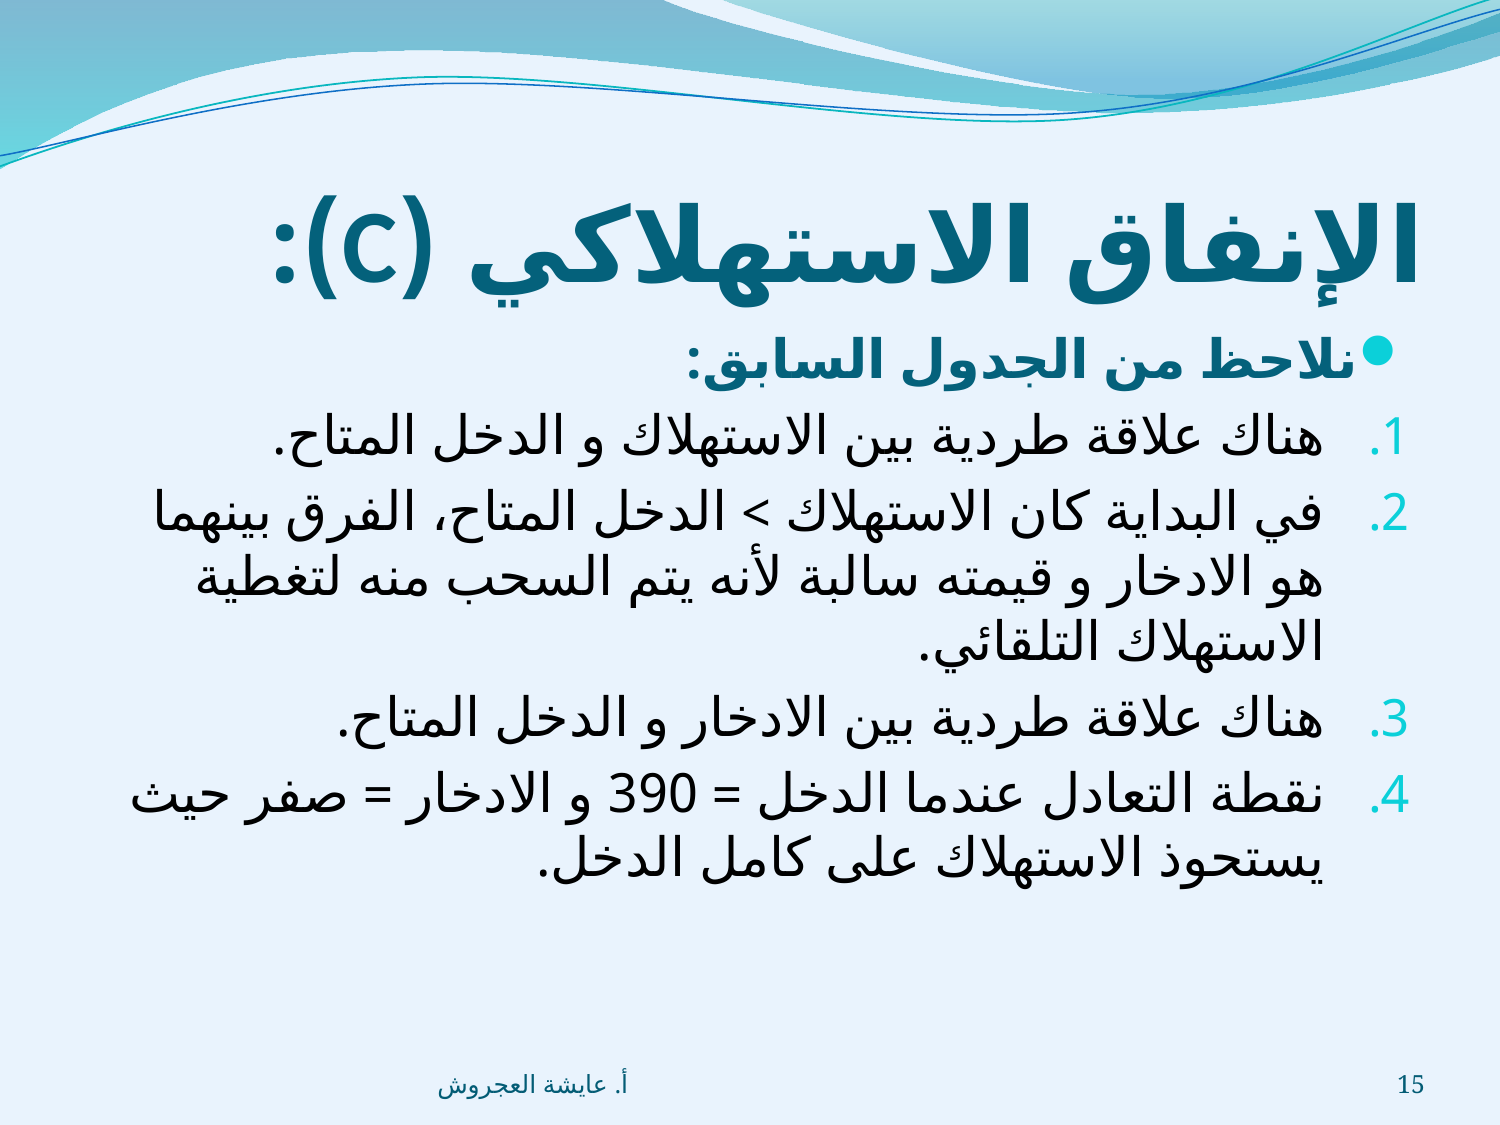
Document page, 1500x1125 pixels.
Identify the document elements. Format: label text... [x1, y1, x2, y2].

title الإنفاق الاستهلاكي (C): [75, 115, 1425, 303]
slide_number 15 [1299, 1042, 1425, 1103]
list نلاحظ من الجدول السابق: هناك علاقة طردية بين الاستهلاك و الدخل المتاح. في البداية كان الاستهلاك > الدخل المتاح، الفرق بينهما هو الادخار و قيمته سالبة لأنه يتم السحب منه لتغطية الاستهلاك التلقائي. هناك علاقة طردية بين الادخار و الدخل المتاح. نقطة التعادل عندما الدخل = 390 و الادخار = صفر حيث يستحوذ الاستهلاك على كامل الدخل. [75, 317, 1425, 1038]
footer أ. عايشة العجروش [437, 1042, 988, 1103]
